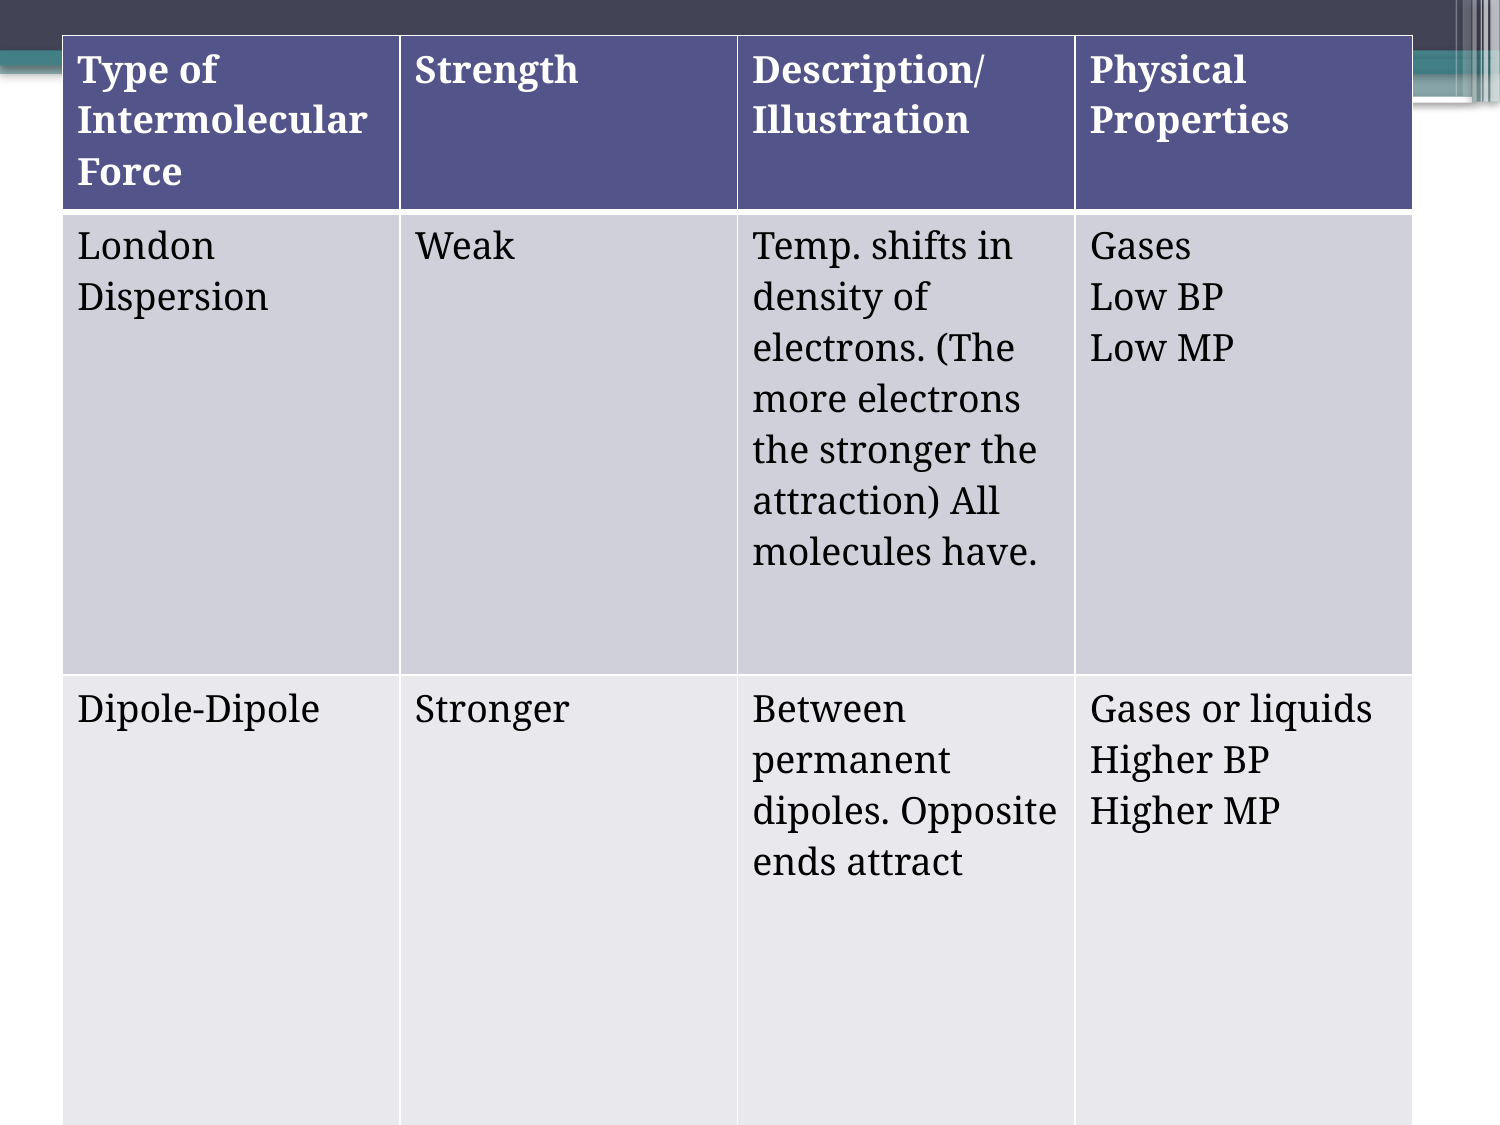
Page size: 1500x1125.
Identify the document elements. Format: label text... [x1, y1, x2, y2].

table_header Type of Intermolecular Force [63, 36, 399, 209]
table_header Physical Properties [1076, 36, 1412, 209]
table_cell Gases or liquids Higher BP Higher MP [1076, 676, 1412, 1125]
table_cell Between permanent dipoles. Opposite ends attract [738, 676, 1074, 1125]
table_cell Stronger [401, 676, 737, 1125]
table_header Description/Illustration [738, 36, 1074, 209]
table_cell Gases Low BP Low MP [1076, 215, 1412, 674]
table_cell Temp. shifts in density of electrons. (The more electrons the stronger the attraction) All molecules have. [738, 215, 1074, 674]
table_cell Weak [401, 215, 737, 674]
table_cell London Dispersion [63, 215, 399, 674]
table_cell Dipole-Dipole [63, 676, 399, 1125]
table_header Strength [401, 36, 737, 209]
